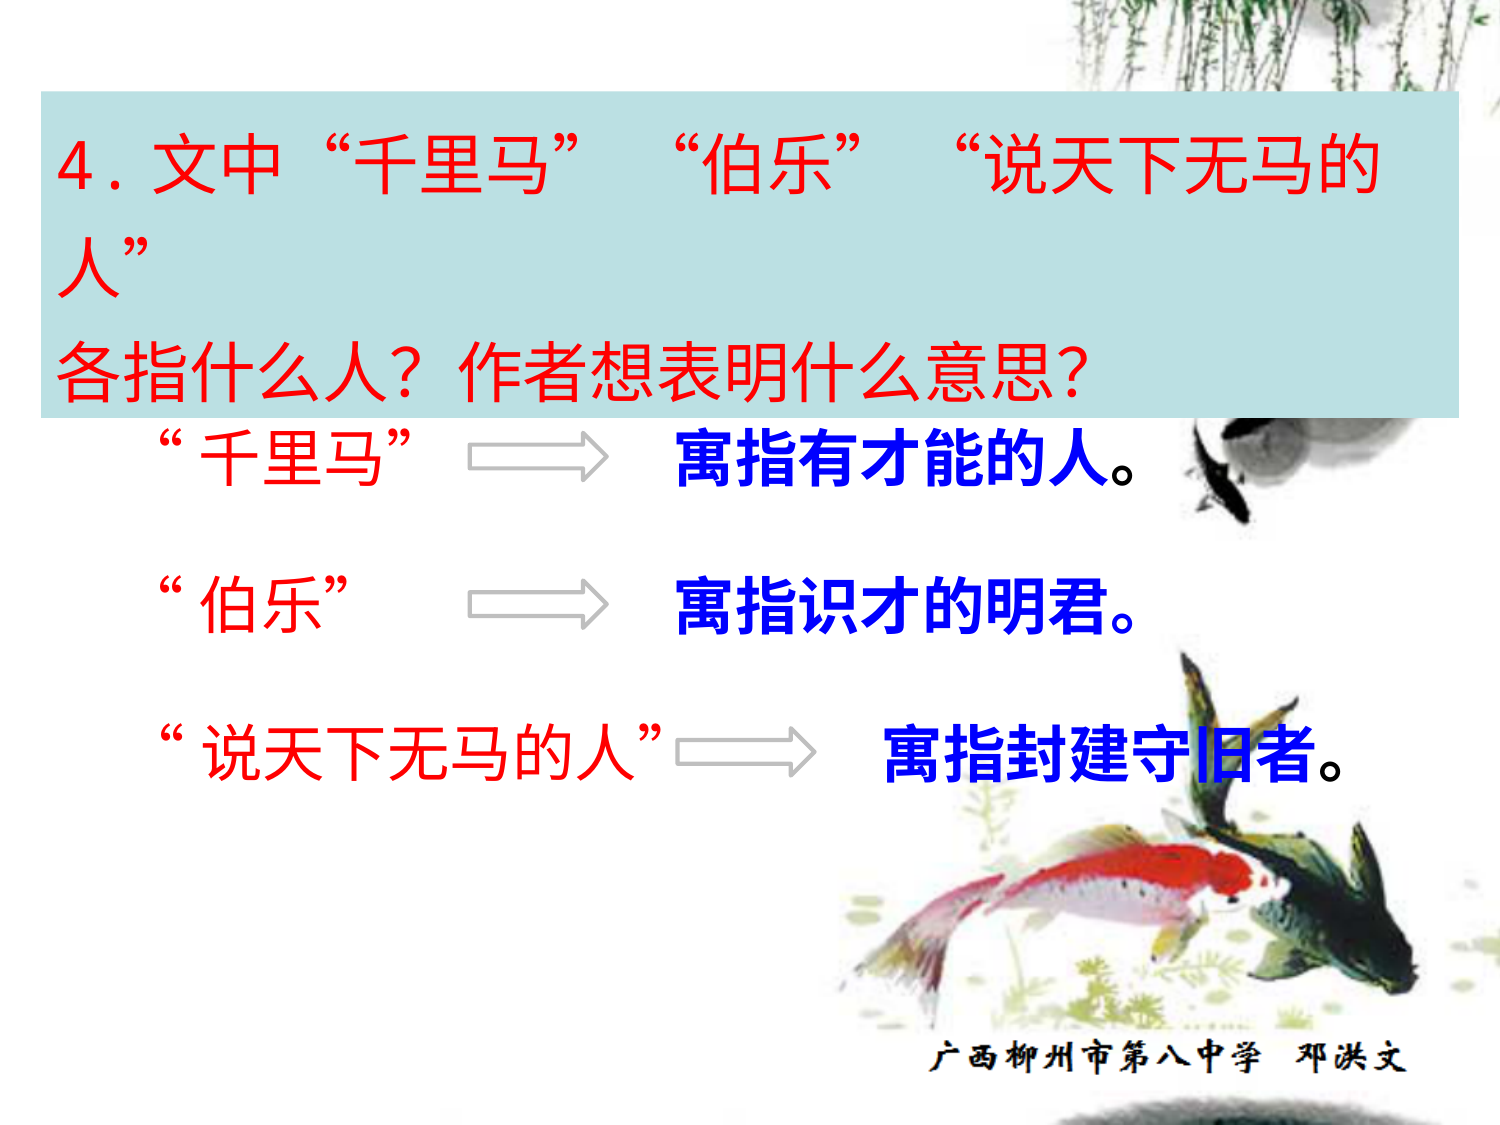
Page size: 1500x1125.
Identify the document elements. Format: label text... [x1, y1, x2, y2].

text_box 寓指封建守旧者。 [866, 707, 1396, 798]
text_box “说天下无马的人” [107, 706, 715, 797]
text_box 寓指有才能的人。 [657, 411, 1188, 501]
text_box [467, 578, 609, 630]
text_box [675, 726, 817, 778]
text_box 4.文中“千里马” “伯乐” “说天下无马的人” 各指什么人？作者想表明什么意思？ [41, 91, 1459, 418]
text_box “伯乐” [106, 558, 401, 649]
text_box [467, 430, 609, 483]
text_box 寓指识才的明君。 [657, 559, 1188, 650]
picture [0, 0, 1500, 1125]
text_box “千里马” [106, 411, 464, 501]
